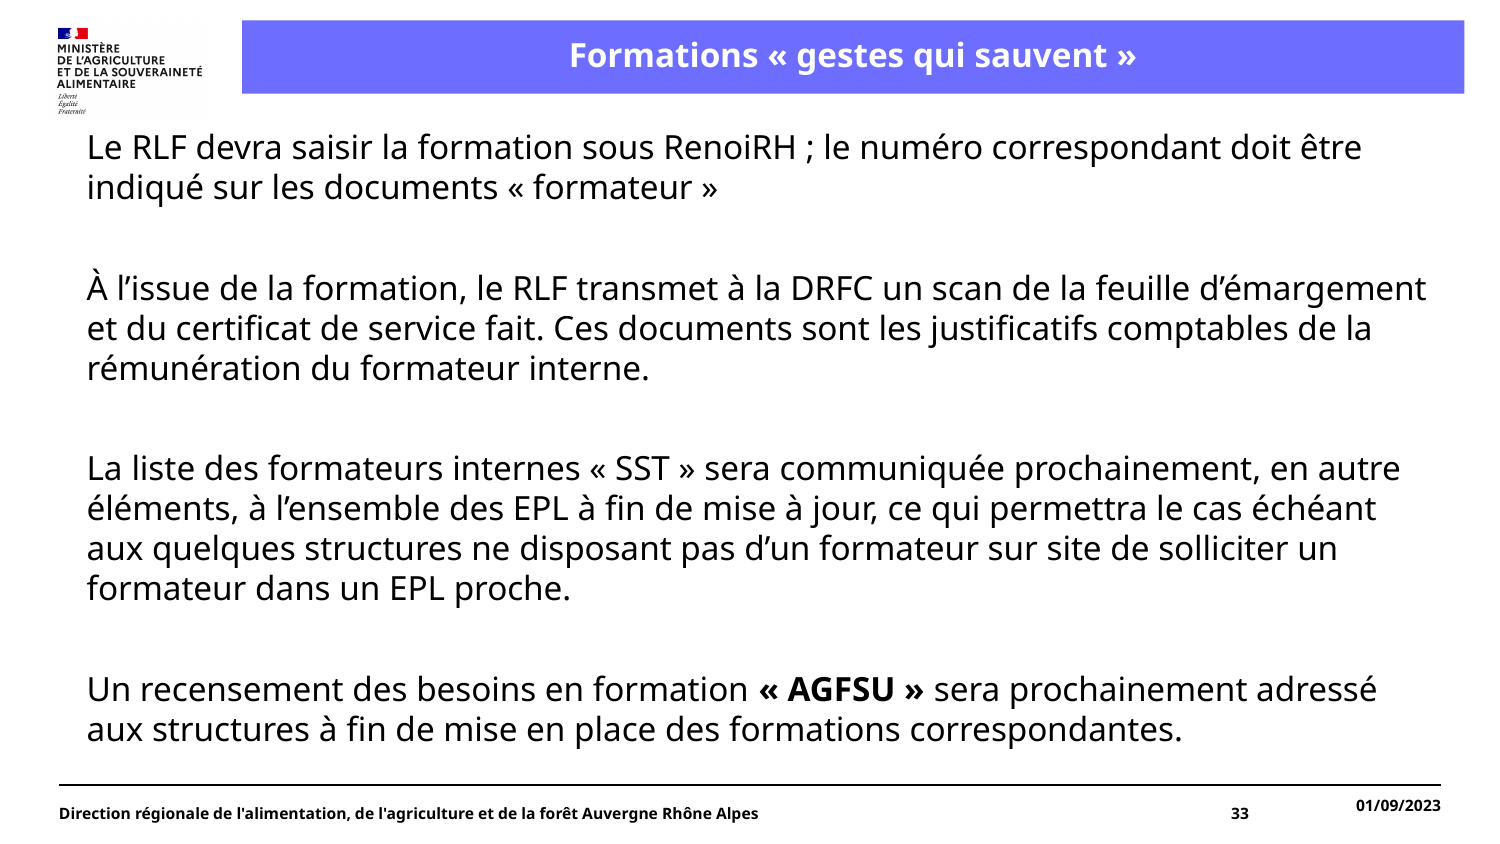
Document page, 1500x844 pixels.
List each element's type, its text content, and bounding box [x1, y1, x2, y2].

title Formations « gestes qui sauvent » [240, 18, 1466, 96]
slide_number 33 [1027, 784, 1249, 844]
picture [47, 17, 213, 124]
list Le RLF devra saisir la formation sous RenoiRH ; le numéro correspondant doit être indiqué sur les documents « formateur » À l’issue de la formation, le RLF transmet à la DRFC un scan de la feuille d’émargement et du certificat de service fait. Ces documents sont les justificatifs comptables de la rémunération du formateur interne. La liste des formateurs internes « SST » sera communiquée prochainement, en autre éléments, à l’ensemble des EPL à fin de mise à jour, ce qui permettra le cas échéant aux quelques structures ne disposant pas d’un formateur sur site de solliciter un formateur dans un EPL proche. Un recensement des besoins en formation « AGFSU » sera prochainement adressé aux structures à fin de mise en place des formations correspondantes. [86, 126, 1439, 784]
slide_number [1249, 784, 1441, 844]
footer Direction régionale de l'alimentation, de l'agriculture et de la forêt Auvergne Rhône Alpes [59, 784, 1027, 844]
